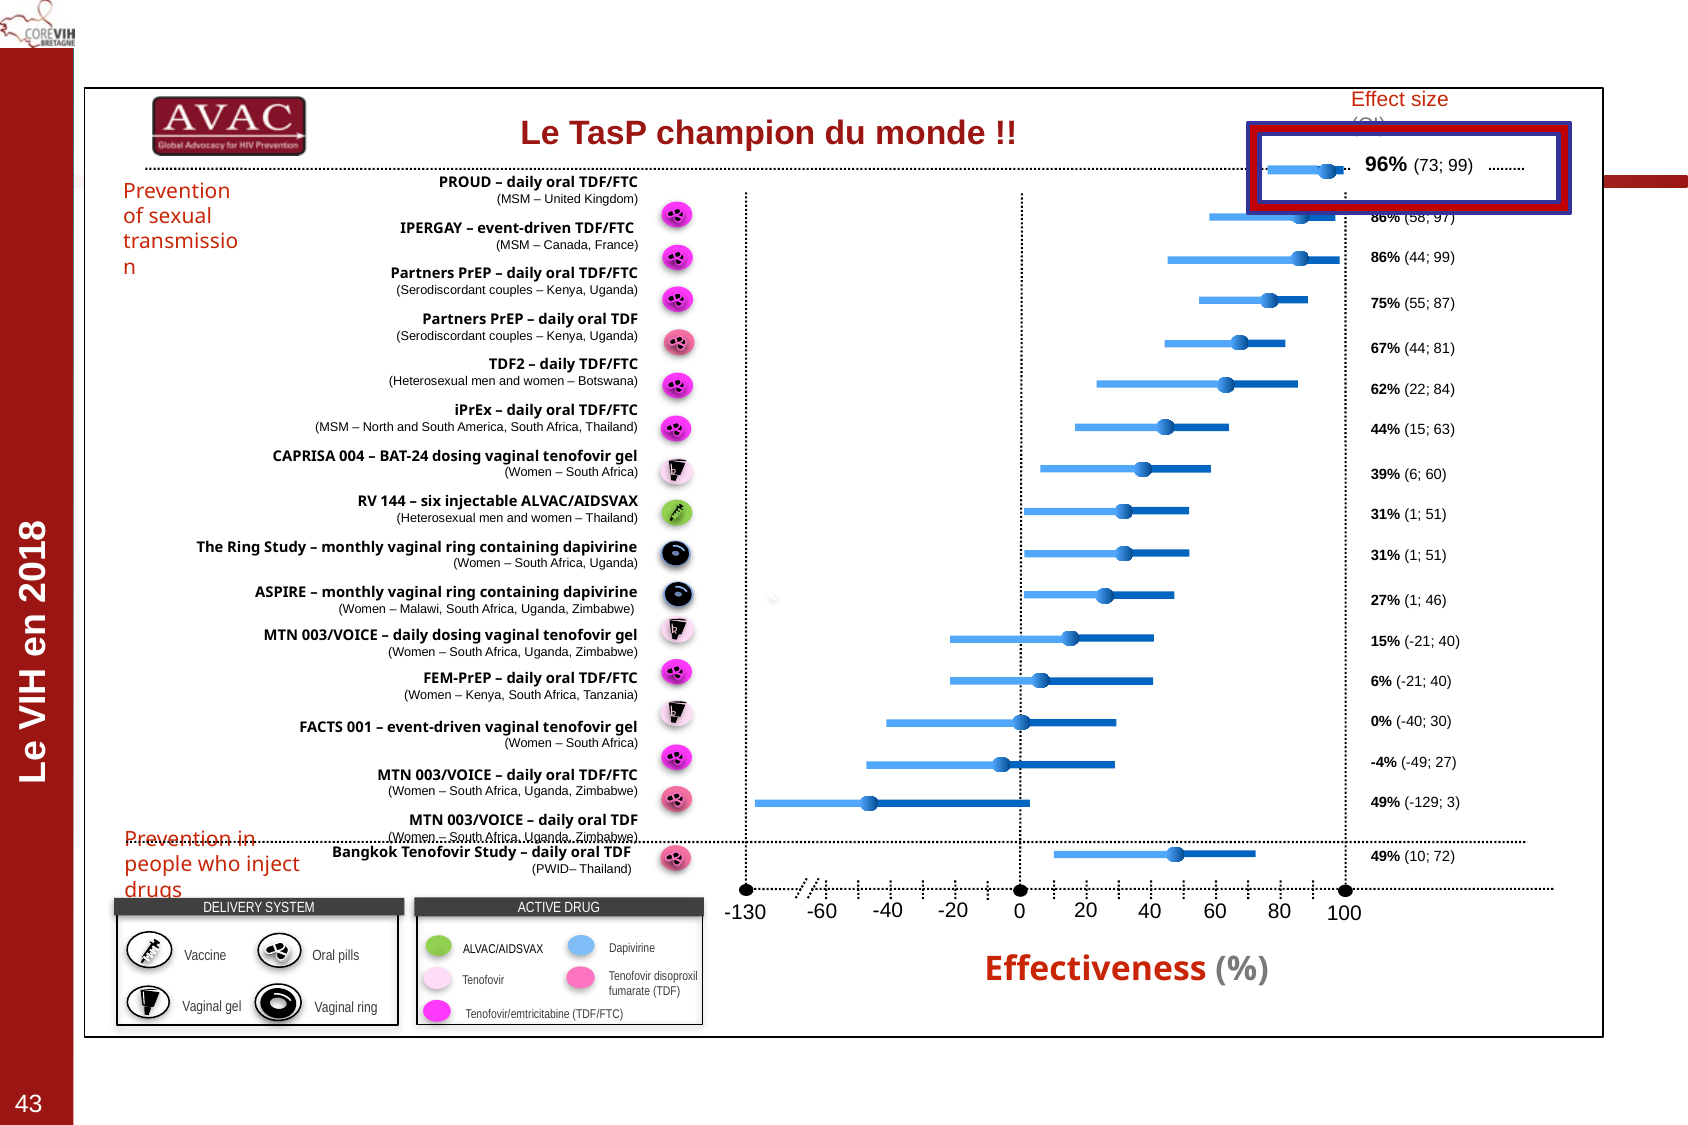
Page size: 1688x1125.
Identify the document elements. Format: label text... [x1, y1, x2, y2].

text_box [1075, 419, 1230, 436]
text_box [660, 844, 692, 871]
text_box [648, 457, 693, 489]
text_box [661, 499, 693, 526]
text_box -40 [865, 894, 911, 925]
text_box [754, 795, 1031, 812]
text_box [1053, 846, 1257, 863]
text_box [1198, 292, 1309, 309]
picture [152, 96, 308, 109]
text_box -60 [793, 894, 851, 926]
text_box [739, 883, 754, 896]
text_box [648, 699, 693, 731]
text_box 20 [1065, 887, 1106, 930]
text_box Effect size (CI) [1345, 99, 1495, 108]
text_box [663, 329, 695, 356]
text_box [1023, 588, 1175, 604]
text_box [1024, 545, 1190, 562]
text_box [1031, 672, 1050, 688]
text_box -130 [714, 893, 776, 928]
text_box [661, 221, 693, 228]
text_box Prevention in people who inject drugs [118, 839, 331, 888]
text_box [662, 286, 694, 313]
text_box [1040, 461, 1212, 478]
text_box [662, 581, 694, 595]
text_box PROUD – daily oral TDF/FTC (MSM – United Kingdom) IPERGAY – event-driven TDF/FTC (MSM – Canada, France) Partners PrEP – daily oral TDF/FTC (Serodiscordant couples – Kenya, Uganda) Partners PrEP – daily oral TDF (Serodiscordant couples – Kenya, Uganda) TDF2 – daily TDF/FTC (Heterosexual men and women – Botswana) iPrEx – daily oral TDF/FTC (MSM – North and South America, South Africa, Thailand) CAPRISA 004 – BAT-24 dosing vaginal tenofovir gel (Women – South Africa) RV 144 – six injectable ALVAC/AIDSVAX (Heterosexual men and women – Thailand) The Ring Study – monthly vaginal ring containing dapivirine (Women – South Africa, Uganda) ASPIRE – monthly vaginal ring containing dapivirine (Women – Malawi, South Africa, Uganda, Zimbabwe) MTN 003/VOICE – daily dosing vaginal tenofovir gel (Women – South Africa, Uganda, Zimbabwe) FEM-PrEP – daily oral TDF/FTC (Women – Kenya, South Africa, Tanzania) FACTS 001 – event-driven vaginal tenofovir gel (Women – South Africa) MTN 003/VOICE – daily oral TDF/FTC (Women – South Africa, Uganda, Zimbabwe) MTN 003/VOICE – daily oral TDF (Women – South Africa, Uganda, Zimbabwe) [70, 193, 645, 824]
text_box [949, 630, 1155, 647]
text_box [1209, 221, 1336, 225]
text_box 100 [1318, 895, 1360, 929]
text_box [1234, 380, 1298, 388]
text_box Bangkok Tenofovir Study – daily oral TDF (PWID– Thailand) [205, 836, 638, 883]
text_box [1013, 884, 1028, 895]
text_box [1338, 884, 1353, 898]
text_box 0 [1006, 895, 1033, 926]
text_box 86% (58; 97) 86% (44; 99) 75% (55; 87) 67% (44; 81) 62% (22; 84) 44% (15; 63) 39% (6; 60) 31% (1; 51) 31% (1; 51) 27% (1; 46) 15% (-21; 40) 6% (-21; 40) 0% (-40; 30) -4% (-49; 27) 49% (-129; 3) 49% (10; 72) [1360, 221, 1471, 993]
text_box [1030, 719, 1117, 727]
text_box Effectiveness (%) [895, 935, 1367, 999]
text_box [950, 677, 1032, 685]
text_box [662, 372, 694, 399]
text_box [78, 109, 1571, 214]
text_box 60 [1197, 899, 1234, 922]
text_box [660, 744, 693, 771]
text_box 80 [1261, 899, 1298, 922]
text_box [1216, 377, 1236, 393]
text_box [113, 897, 741, 1029]
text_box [660, 415, 692, 442]
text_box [597, 597, 777, 737]
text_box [1023, 503, 1190, 520]
text_box [1096, 380, 1217, 388]
text_box [1049, 677, 1154, 685]
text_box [866, 756, 1116, 773]
text_box [84, 87, 1604, 1038]
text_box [659, 540, 692, 567]
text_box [660, 785, 693, 813]
text_box 40 [1130, 895, 1170, 925]
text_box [1167, 250, 1340, 267]
picture [0, 0, 75, 48]
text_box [662, 244, 694, 271]
text_box [886, 719, 1013, 727]
text_box [1011, 714, 1031, 731]
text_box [1164, 334, 1286, 351]
text_box -20 [930, 894, 976, 925]
